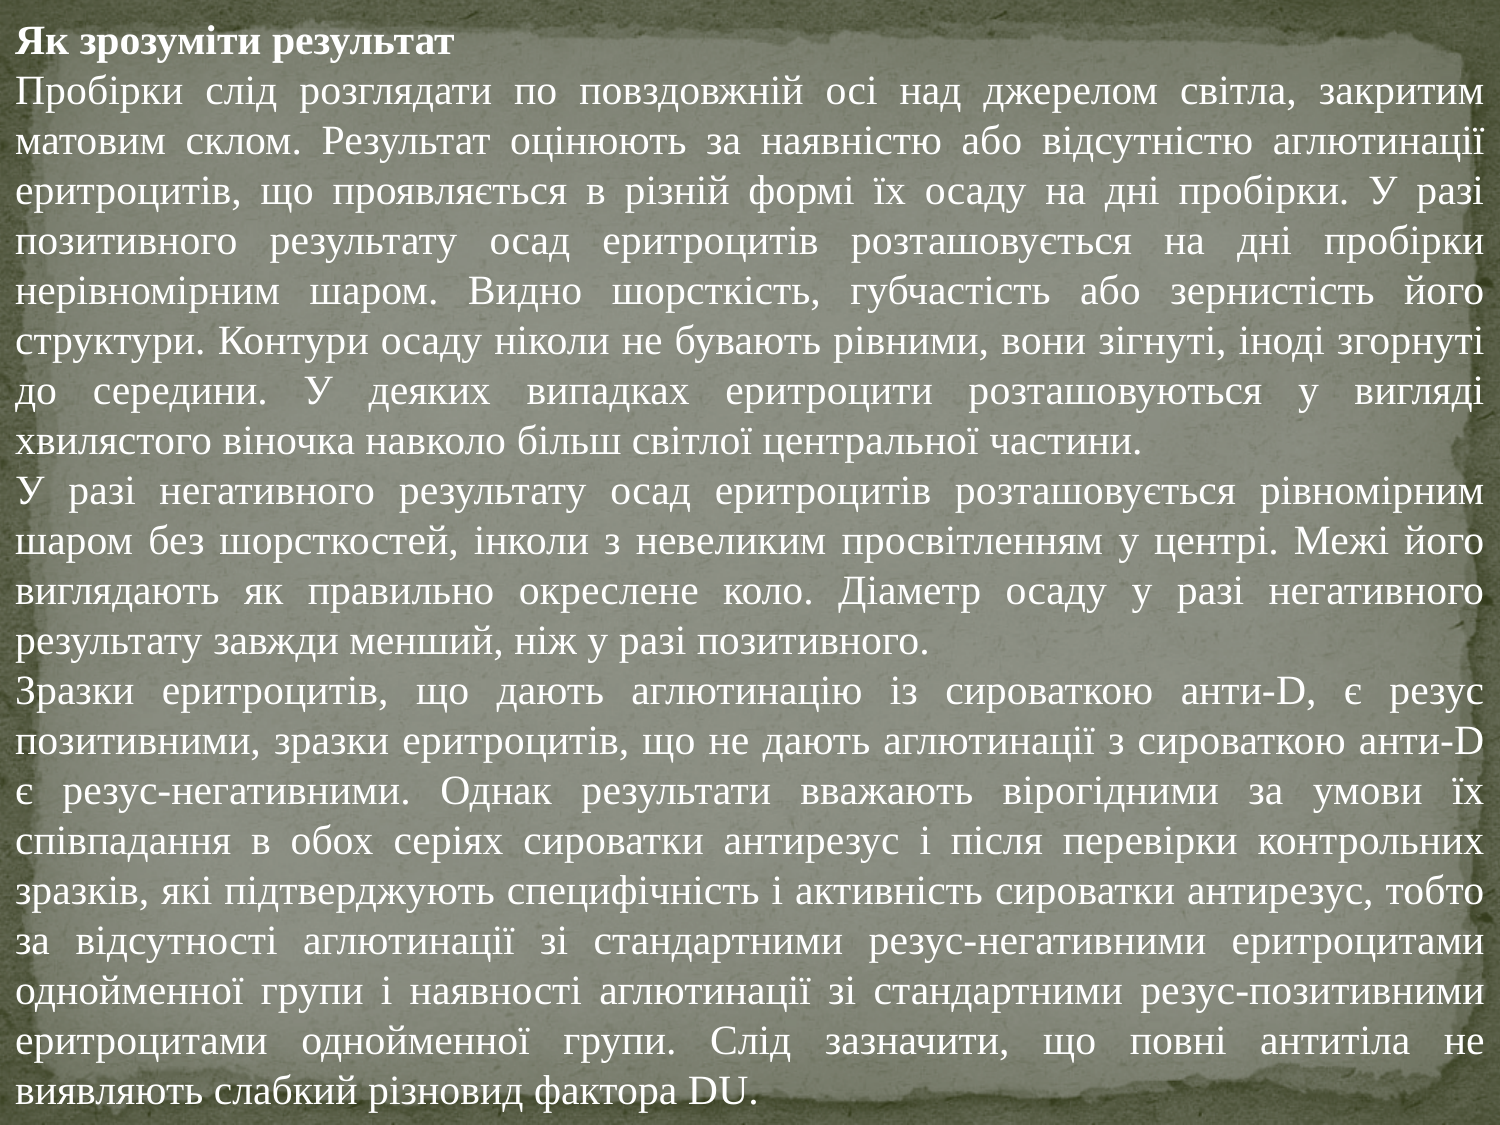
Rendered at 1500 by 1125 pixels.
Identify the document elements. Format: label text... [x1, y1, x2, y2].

text_box Як зрозуміти результат Пробірки слід розглядати по повздовжній осі над джерелом світла, закритим матовим склом. Результат оцінюють за наявністю або відсутністю аглютинації еритроцитів, що проявляється в різній формі їх осаду на дні пробірки. У разі позитивного результату осад еритроцитів розташовується на дні пробірки нерівномірним шаром. Видно шорсткість, губчастість або зернистість його структури. Контури осаду ніколи не бувають рівними, вони зігнуті, іноді згорнуті до середини. У деяких випадках еритроцити розташовуються у вигляді хвилястого віночка навколо більш світлої центральної частини. У разі негативного результату осад еритроцитів розташовується рівномірним шаром без шорсткостей, інколи з невеликим просвітленням у центрі. Межі його виглядають як правильно окреслене коло. Діаметр осаду у разі негативного результату завжди менший, ніж у разі позитивного. Зразки еритроцитів, що дають аглютинацію із сироваткою анти-D, є резус позитивними, зразки еритроцитів, що не дають аглютинації з сироваткою анти-D є резус-негативними. Однак результати вважають вірогідними за умови їх співпадання в обох серіях сироватки антирезус і після перевірки контрольних зразків, які підтверджують специфічність і активність сироватки антирезус, тобто за відсутності аглютинації зі стандартними резус-негативними еритроцитами однойменної групи і наявності аглютинації зі стандартними резус-позитивними еритроцитами однойменної групи. Слід зазначити, що повні антитіла не виявляють слабкий різновид фактора DU. [0, 5, 1500, 1121]
